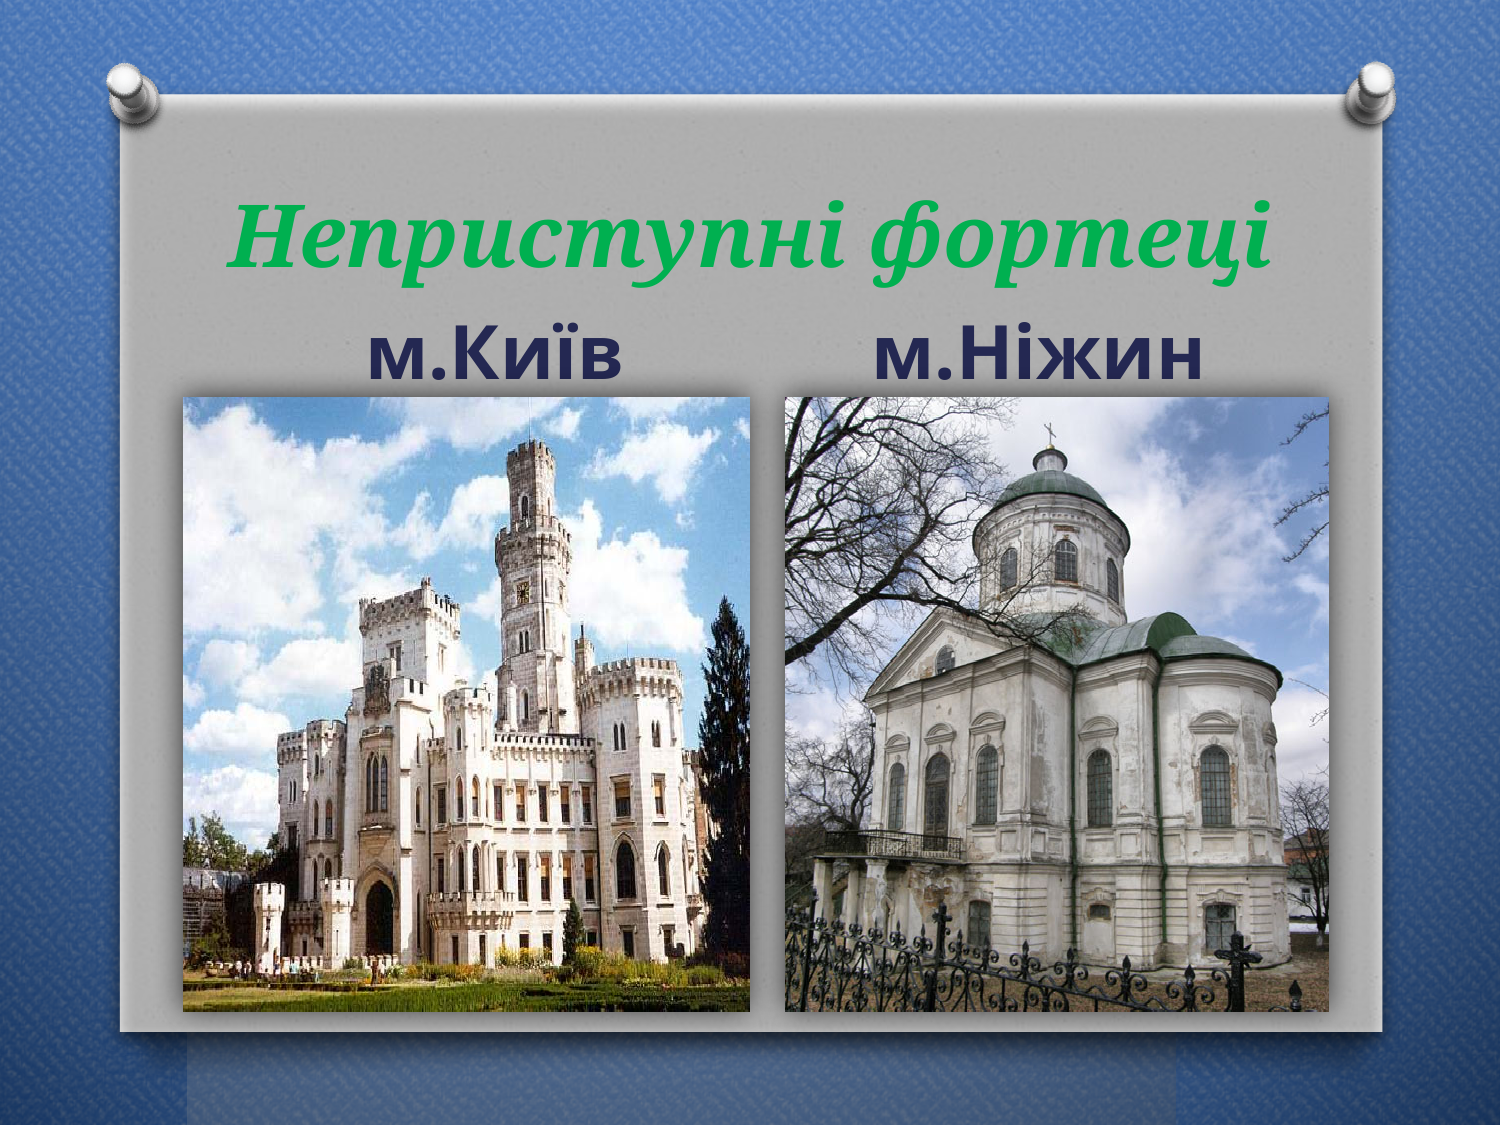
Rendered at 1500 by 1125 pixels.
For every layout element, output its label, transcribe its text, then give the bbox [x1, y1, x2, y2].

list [182, 396, 751, 1012]
picture [75, 29, 198, 153]
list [785, 396, 1330, 1012]
list м.Київ [253, 267, 737, 374]
picture [1317, 35, 1439, 156]
list м.Ніжин [797, 267, 1281, 374]
title Неприступні фортеці [179, 134, 1323, 332]
